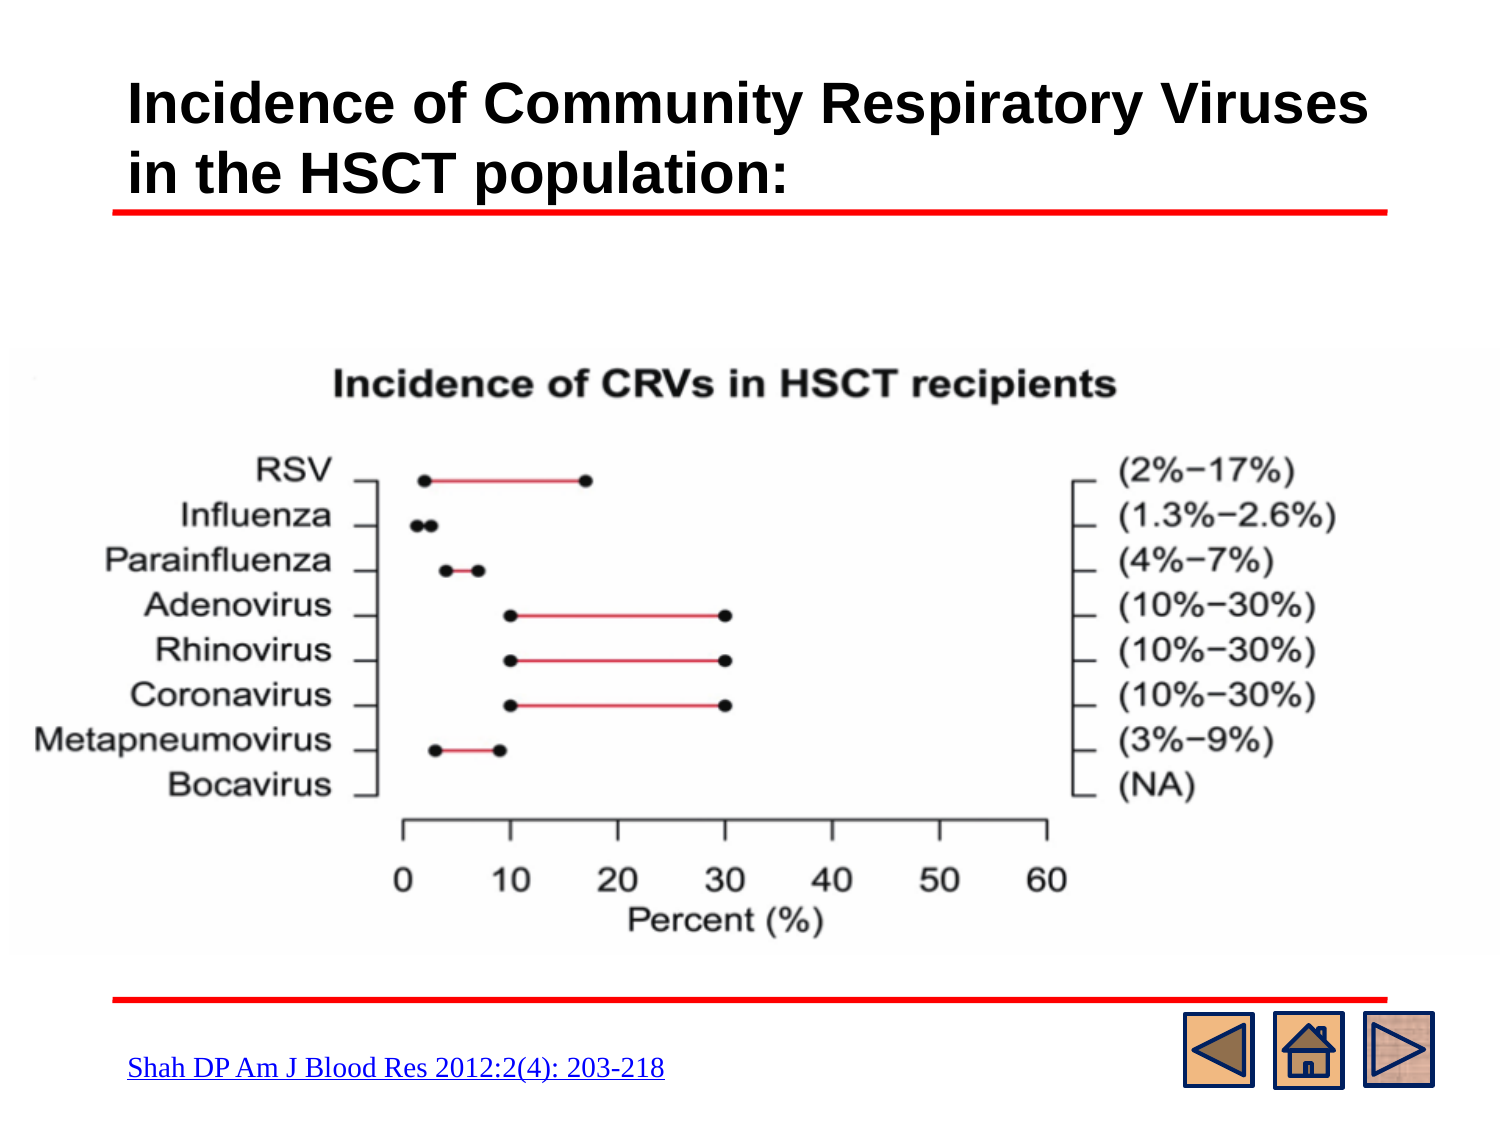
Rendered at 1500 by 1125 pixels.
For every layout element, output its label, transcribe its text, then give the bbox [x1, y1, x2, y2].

text_box [1363, 1011, 1435, 1088]
picture [9, 348, 1500, 956]
text_box [1183, 1012, 1255, 1088]
text_box [1273, 1011, 1345, 1090]
title Incidence of Community Respiratory Viruses in the HSCT population: [112, 62, 1388, 213]
text_box Shah DP Am J Blood Res 2012:2(4): 203-218 [112, 1040, 709, 1091]
